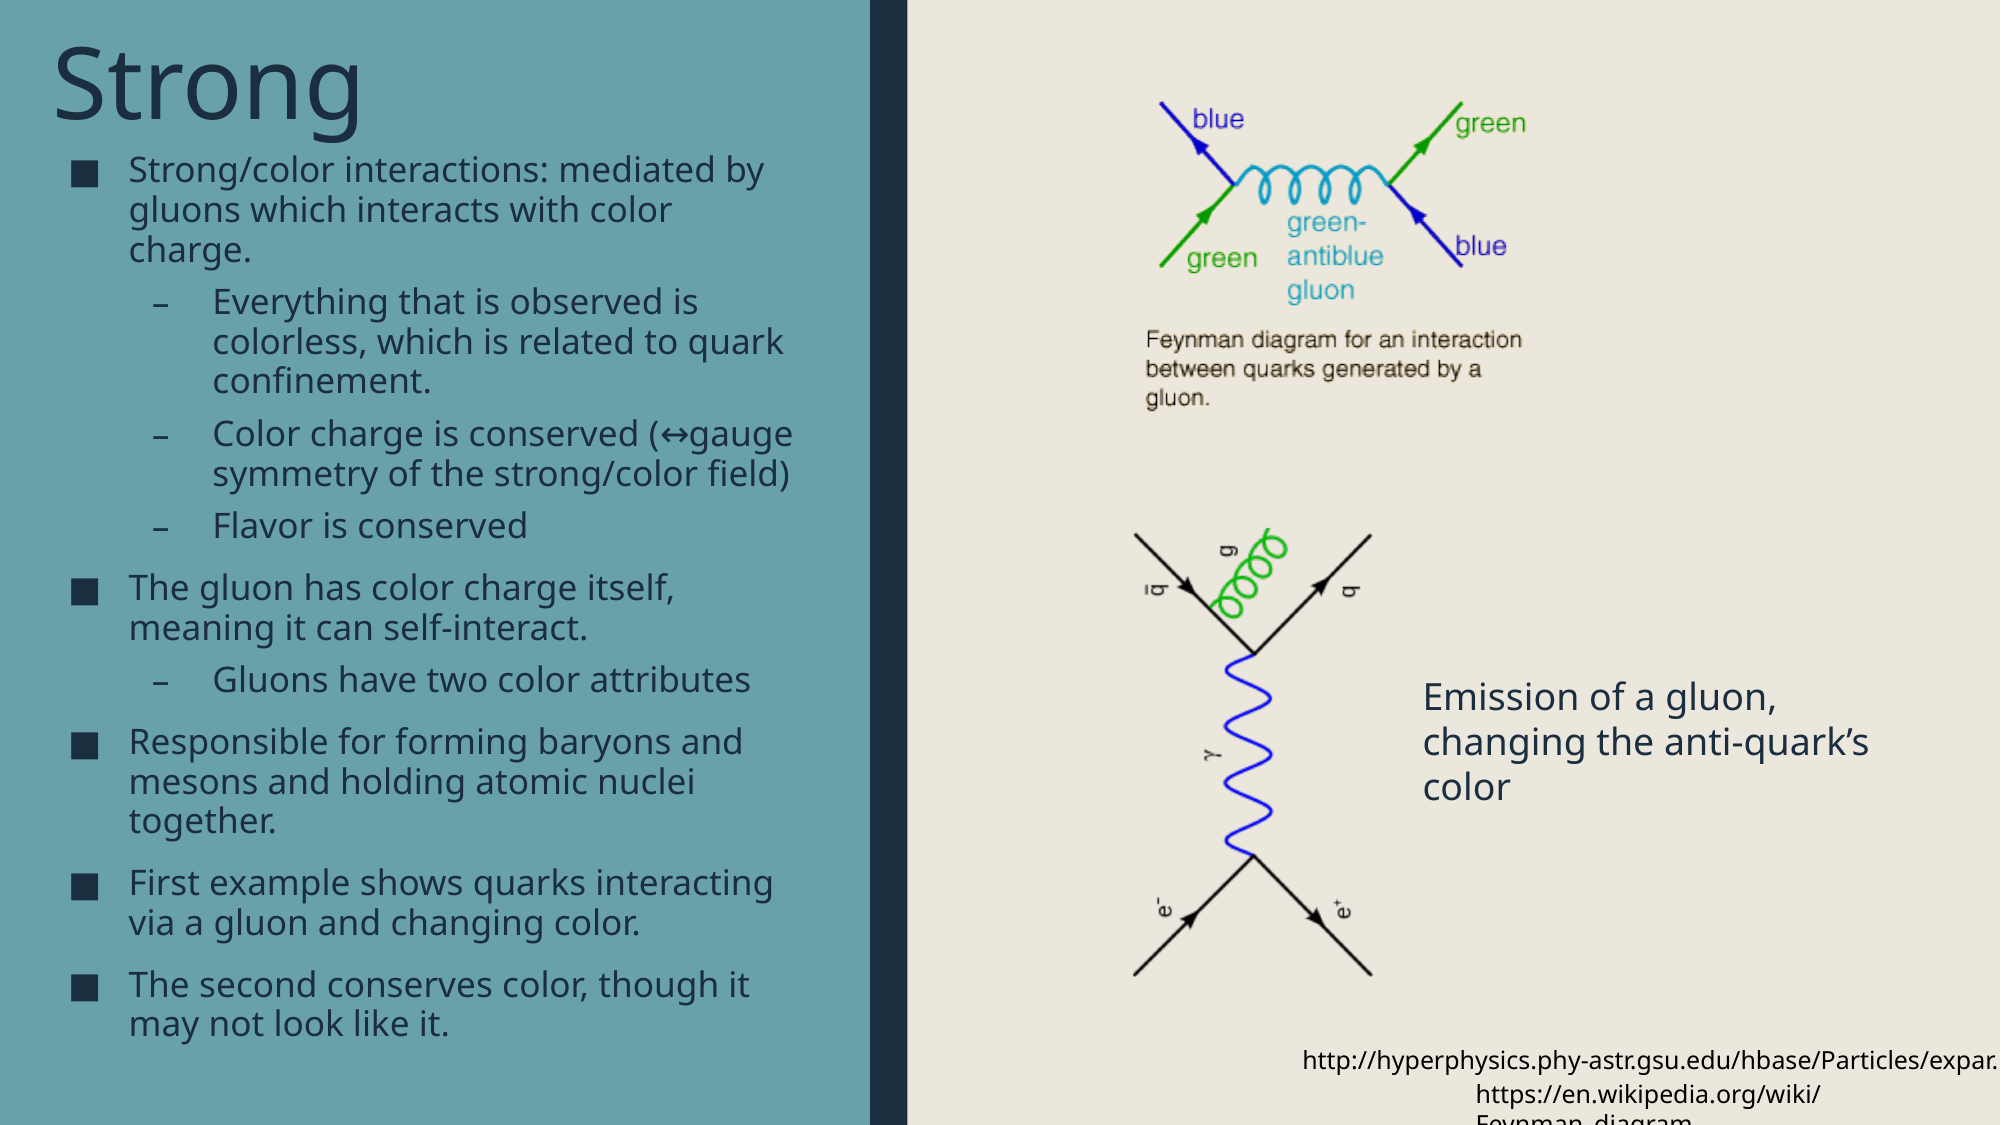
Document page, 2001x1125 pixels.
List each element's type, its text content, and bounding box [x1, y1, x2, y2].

picture [1039, 528, 1489, 976]
text_box Emission of a gluon, changing the anti-quark’s color [1489, 665, 1916, 816]
text_box https://en.wikipedia.org/wiki/Feynman_diagram [1460, 1070, 2000, 1125]
picture [1116, 78, 1553, 422]
text_box http://hyperphysics.phy-astr.gsu.edu/hbase/Particles/expar.html [1287, 1036, 2000, 1082]
title Strong [37, 31, 833, 163]
list Strong/color interactions: mediated by gluons which interacts with color charge. Everything that is observed is colorless, which is related to quark confinement. Color charge is conserved (↔gauge symmetry of the strong/color field) Flavor is conserved The gluon has color charge itself, meaning it can self-interact. Gluons have two color attributes Responsible for forming baryons and mesons and holding atomic nuclei together. First example shows quarks interacting via a gluon and changing color. The second conserves color, though it may not look like it. [53, 143, 811, 1094]
